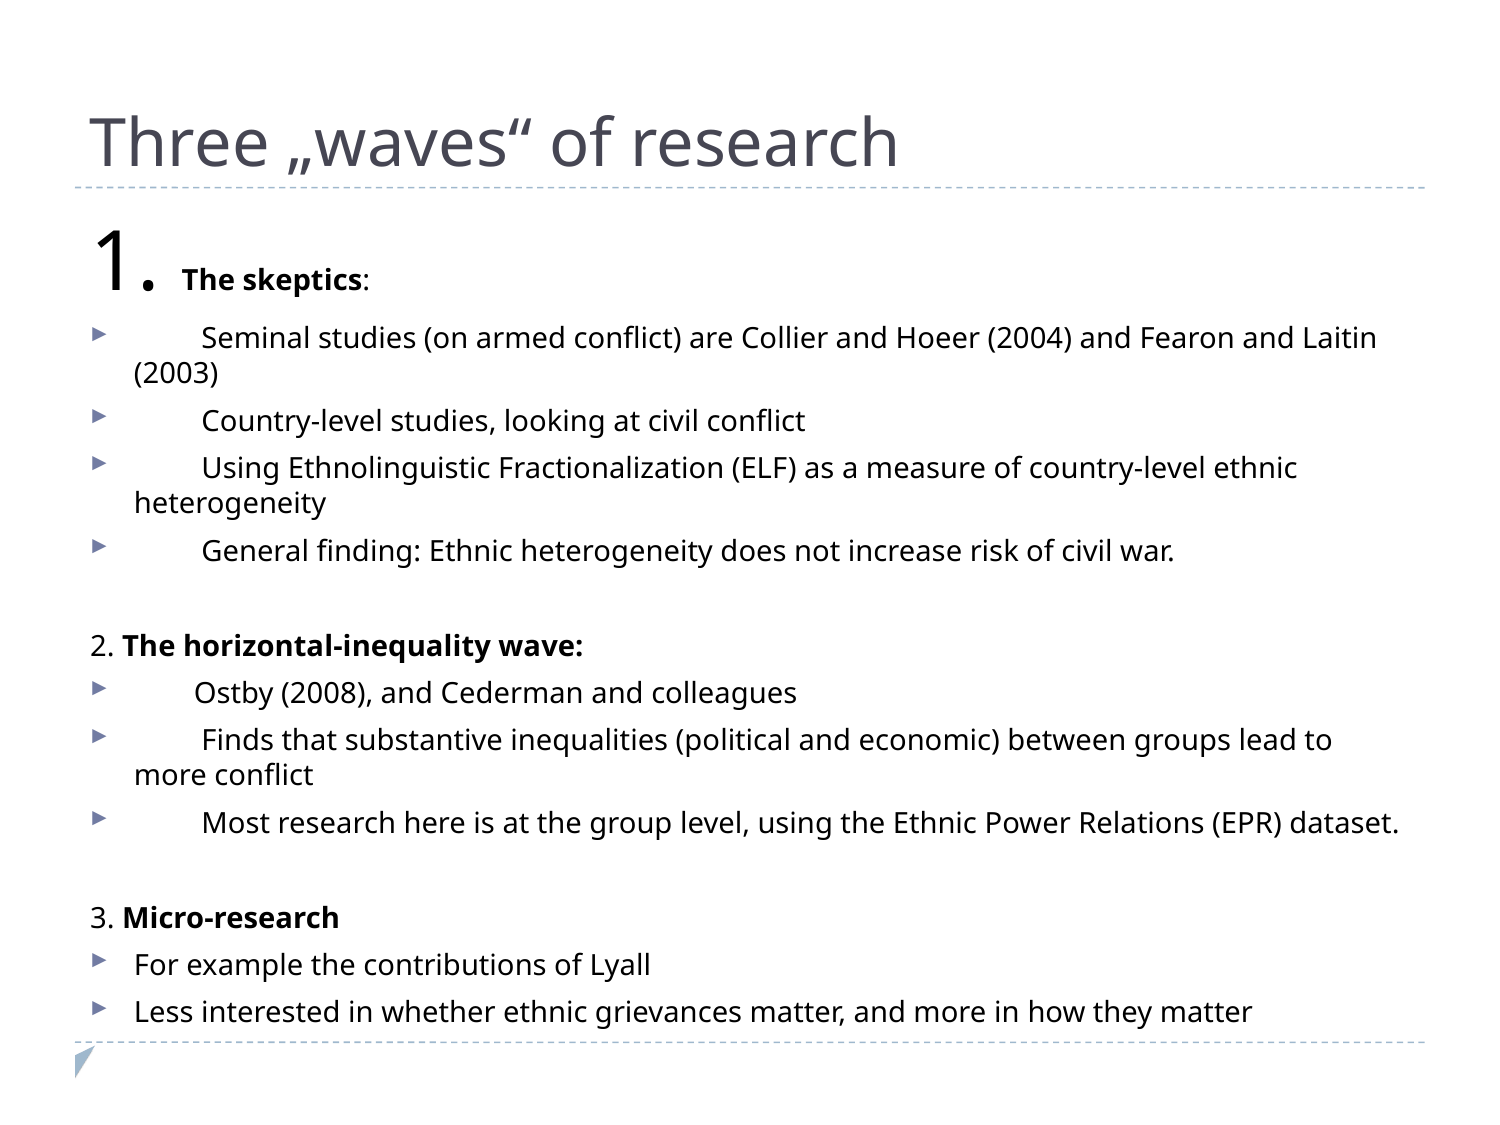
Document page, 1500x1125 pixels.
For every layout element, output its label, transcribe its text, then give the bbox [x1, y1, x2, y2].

text_box 1. The skeptics: Seminal studies (on armed conflict) are Collier and Hoeer (2004) and Fearon and Laitin (2003) Country-level studies, looking at civil conflict Using Ethnolinguistic Fractionalization (ELF) as a measure of country-level ethnic heterogeneity General finding: Ethnic heterogeneity does not increase risk of civil war. 2. The horizontal-inequality wave: Ostby (2008), and Cederman and colleagues Finds that substantive inequalities (political and economic) between groups lead to more conflict Most research here is at the group level, using the Ethnic Power Relations (EPR) dataset. 3. Micro-research For example the contributions of Lyall Less interested in whether ethnic grievances matter, and more in how they matter [74, 199, 1425, 1010]
text_box Three „waves“ of research [74, 24, 1425, 188]
